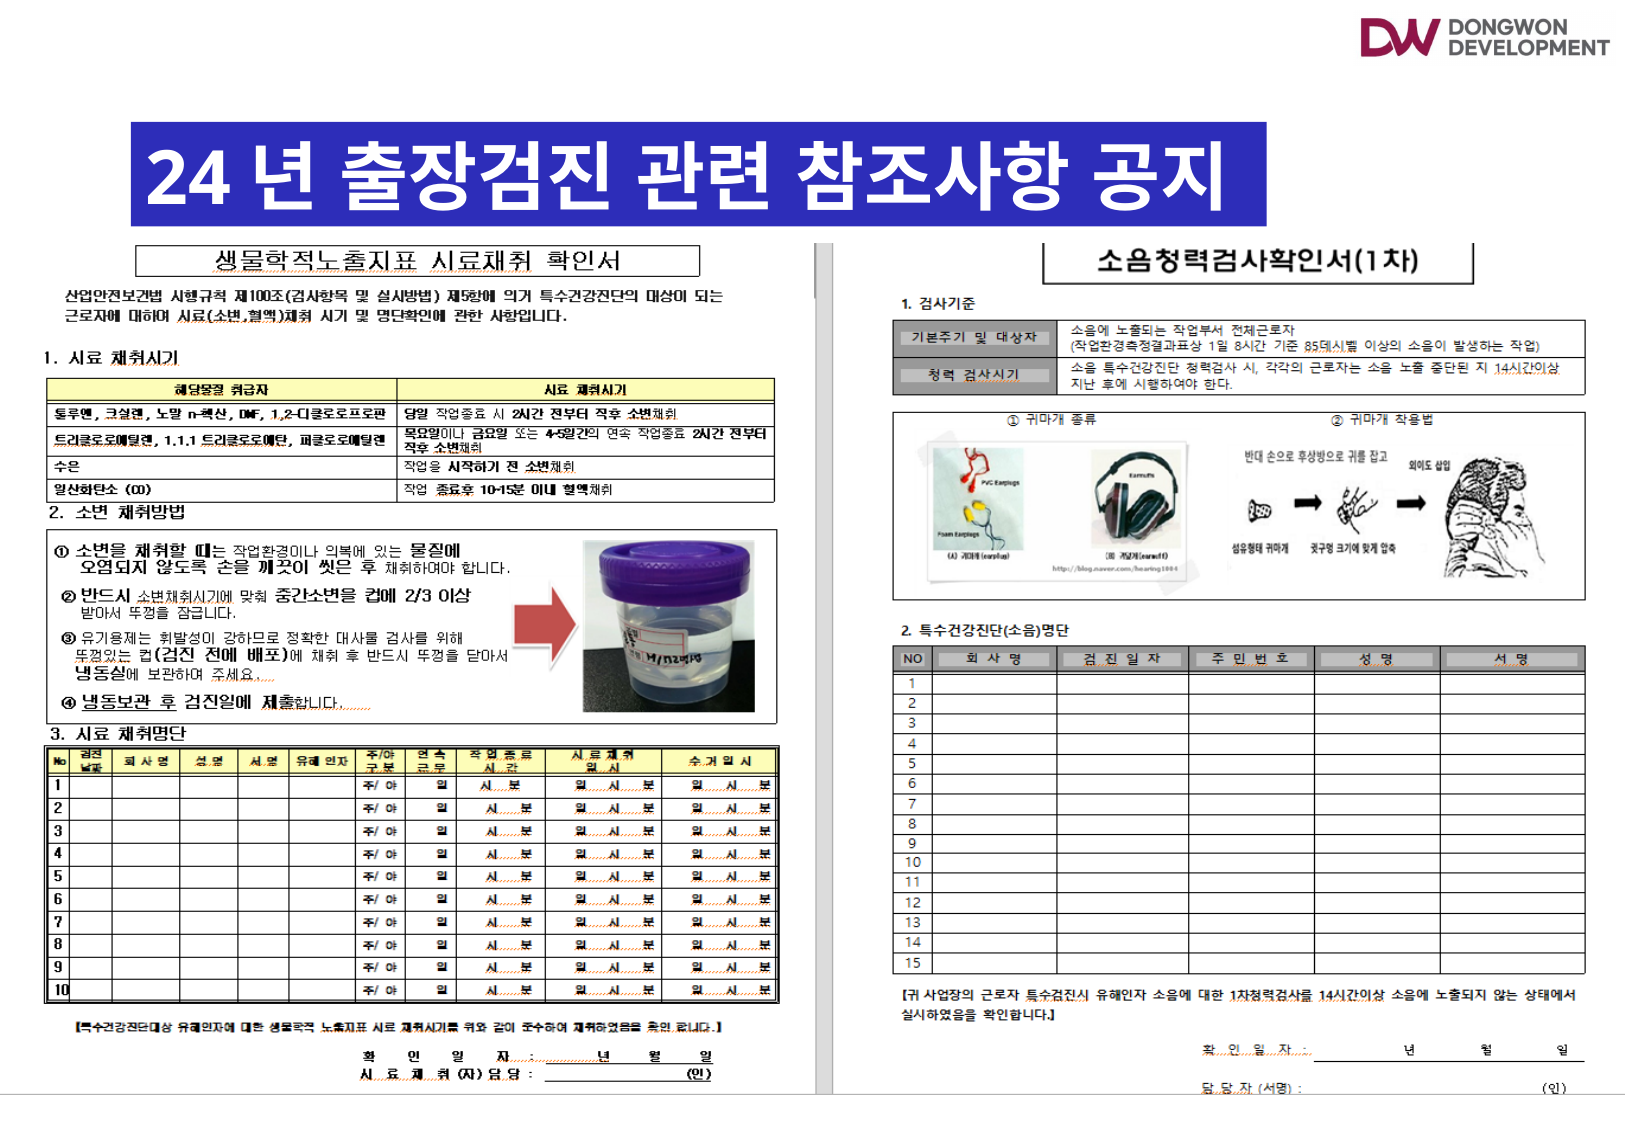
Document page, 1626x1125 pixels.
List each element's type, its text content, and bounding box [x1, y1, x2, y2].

picture [0, 243, 1625, 1096]
text_box 24년 출장검진 관련 참조사항 공지 [130, 121, 1267, 227]
picture [1353, 9, 1616, 66]
